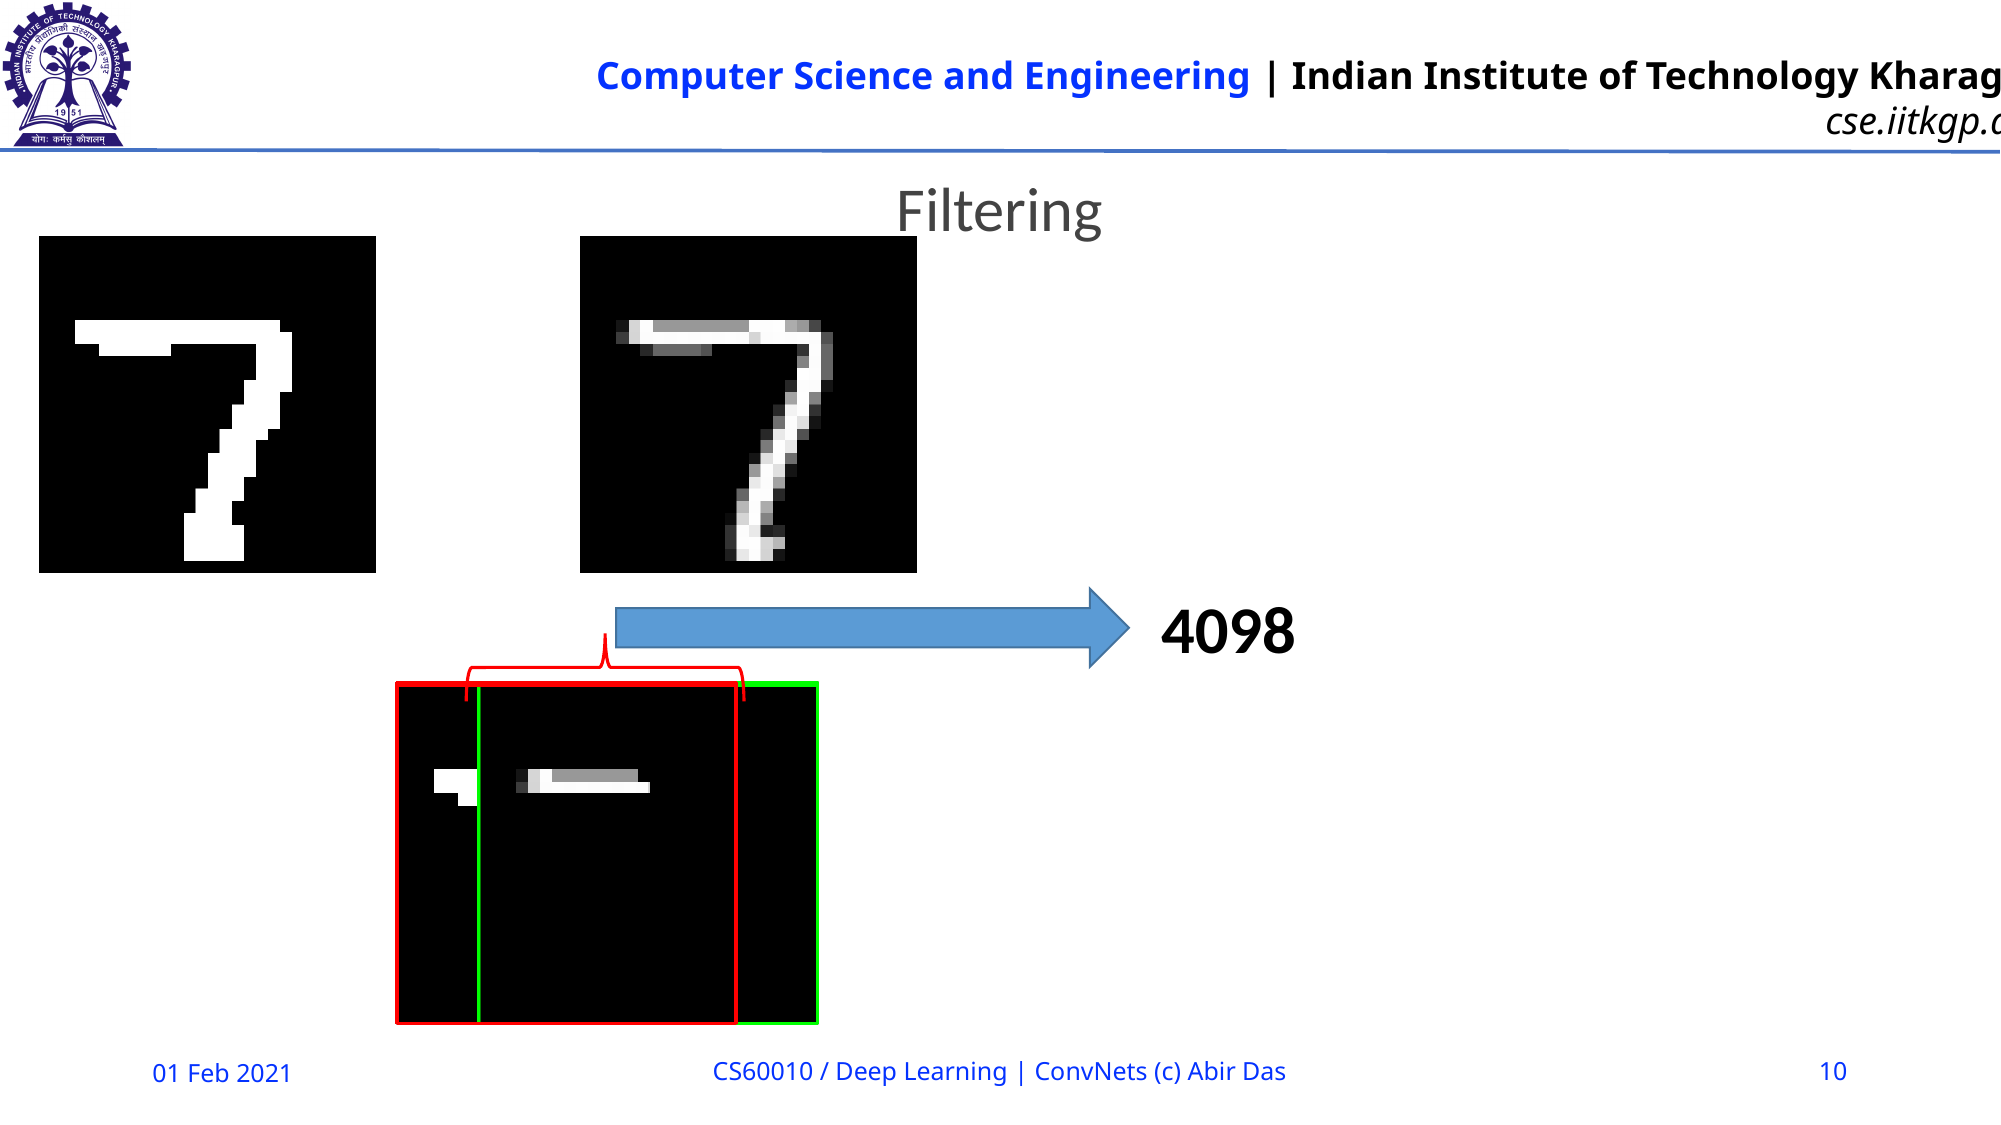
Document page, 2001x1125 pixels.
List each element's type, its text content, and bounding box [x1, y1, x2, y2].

picture [2, 2, 131, 147]
picture [39, 236, 376, 573]
text_box Filtering [408, 153, 1592, 237]
text_box 4098 [1146, 579, 1312, 675]
text_box [466, 633, 744, 681]
picture [394, 681, 819, 1025]
slide_number 10 [1733, 1042, 1863, 1103]
picture [579, 237, 917, 573]
footer CS60010 / Deep Learning | ConvNets (c) Abir Das [331, 1042, 1670, 1103]
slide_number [137, 1042, 331, 1103]
text_box [615, 586, 1131, 670]
